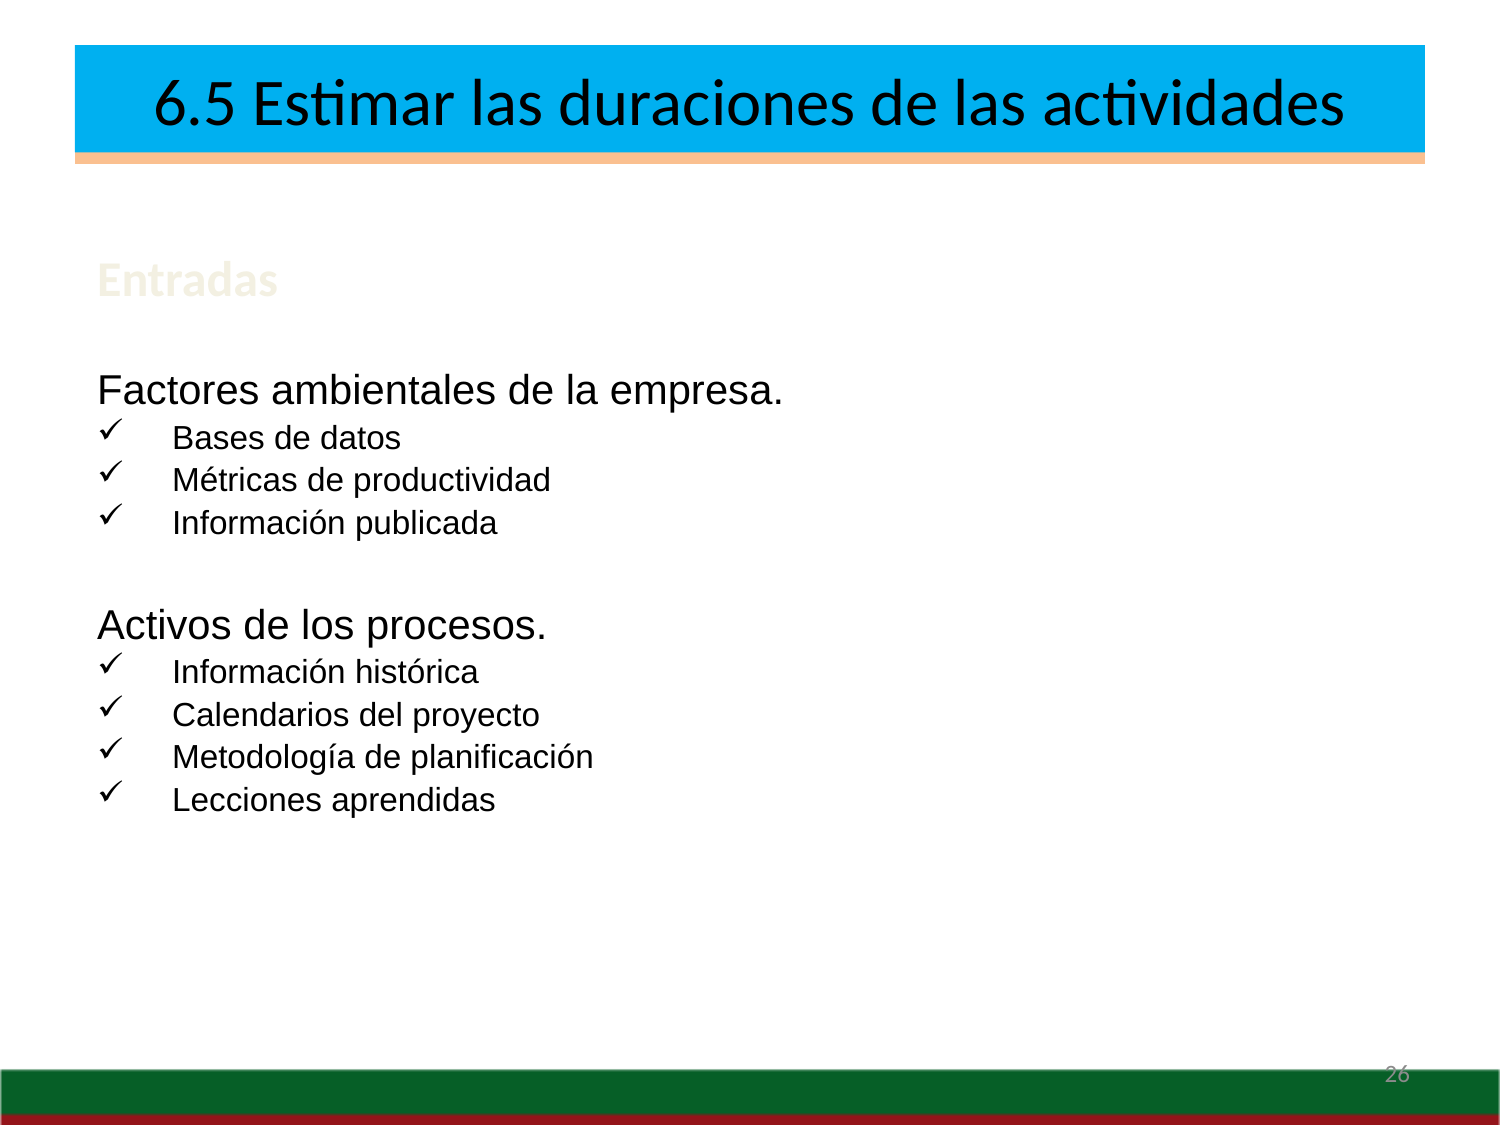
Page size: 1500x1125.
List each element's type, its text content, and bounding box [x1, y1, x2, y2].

picture [0, 0, 1500, 1125]
slide_number 26 [1074, 1042, 1425, 1103]
title 6.1 Definir las actividades [74, 44, 1426, 165]
list Entradas Factores ambientales de la empresa. Bases de datos Métricas de productividad Información publicada Activos de los procesos. Información histórica Calendarios del proyecto Metodología de planificación Lecciones aprendidas [80, 174, 1434, 1068]
text_box 6.5 Estimar las duraciones de las actividades [74, 45, 1425, 153]
